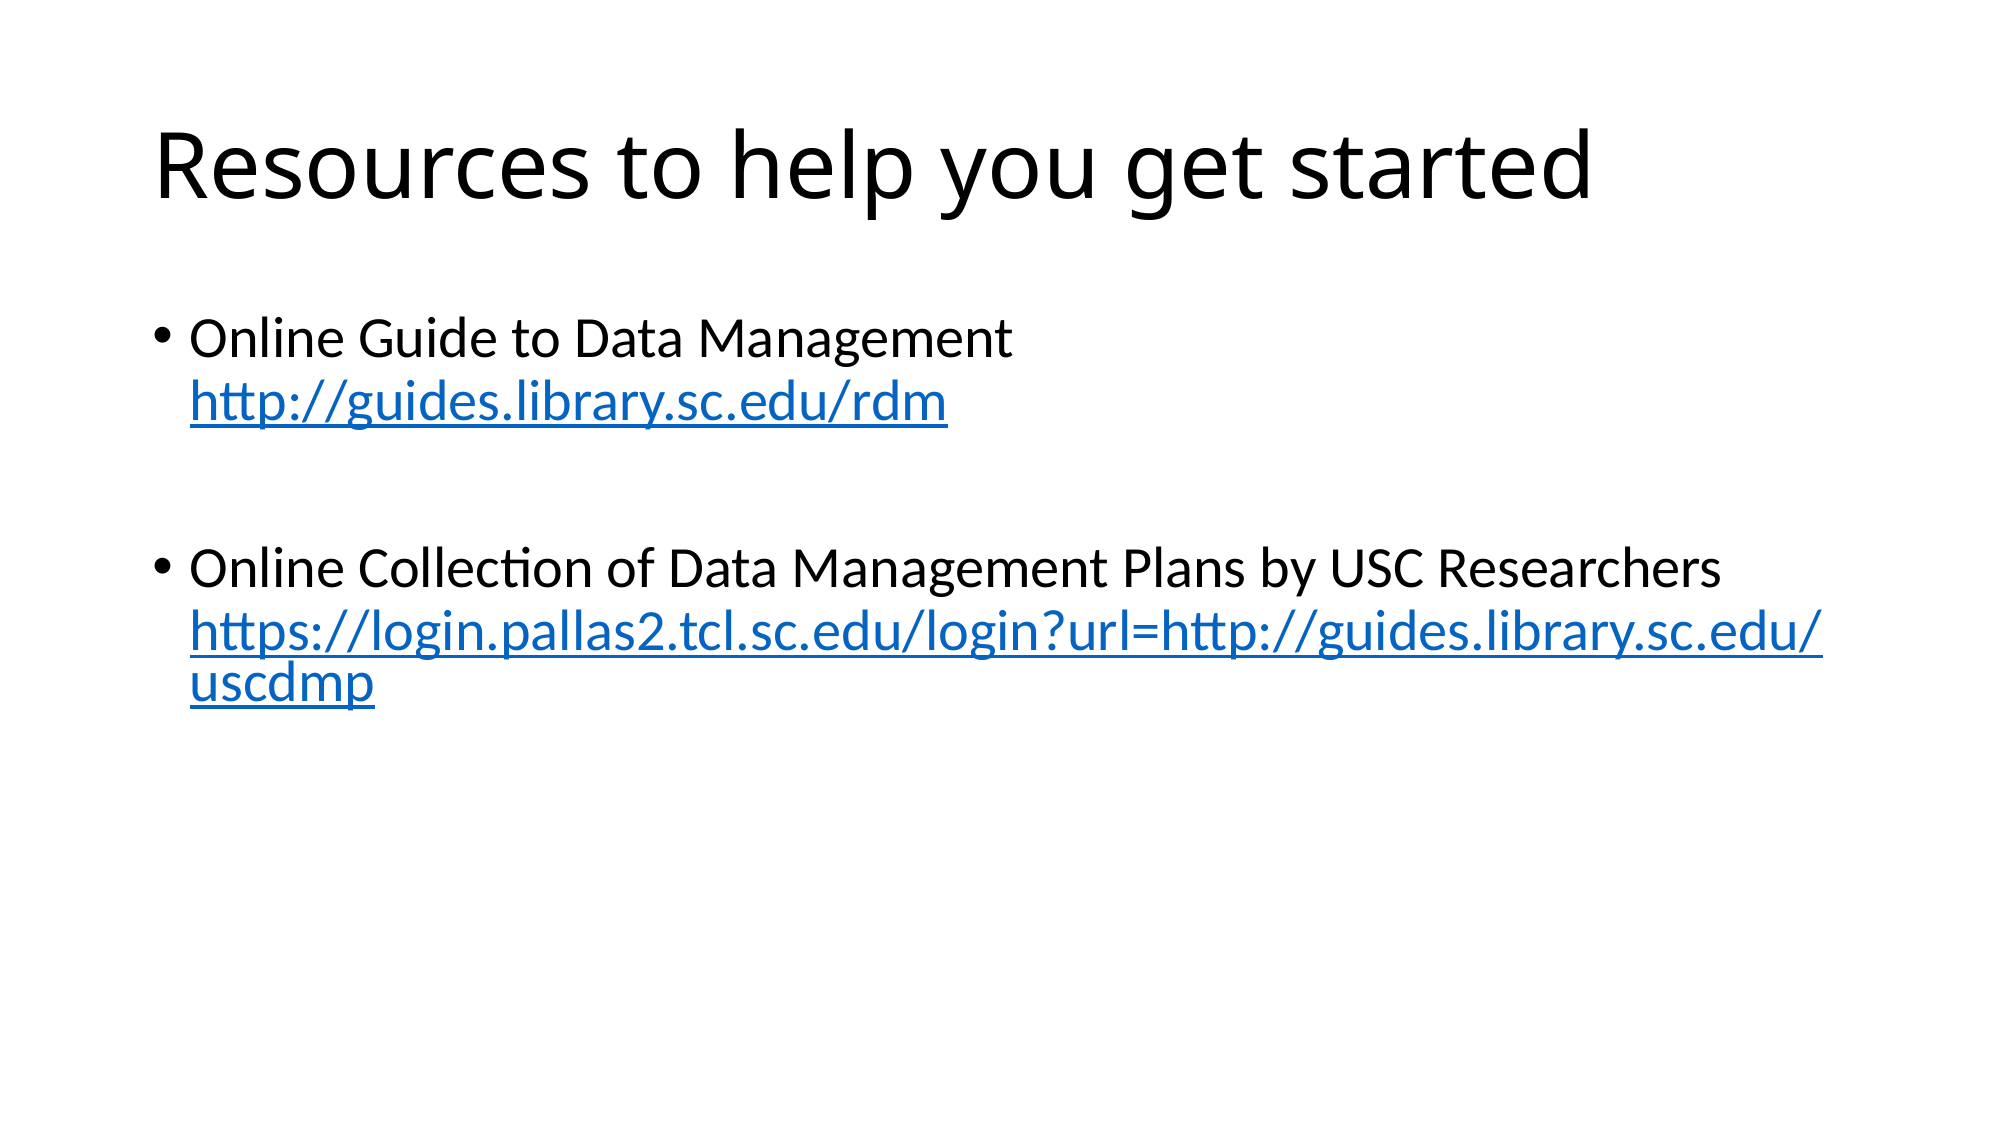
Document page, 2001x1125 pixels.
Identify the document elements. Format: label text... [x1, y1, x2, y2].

list Online Guide to Data Management http://guides.library.sc.edu/rdm Online Collection of Data Management Plans by USC Researchers https://login.pallas2.tcl.sc.edu/login?url=http://guides.library.sc.edu/uscdmp [137, 299, 1863, 1014]
title Resources to help you get started [137, 59, 1863, 278]
